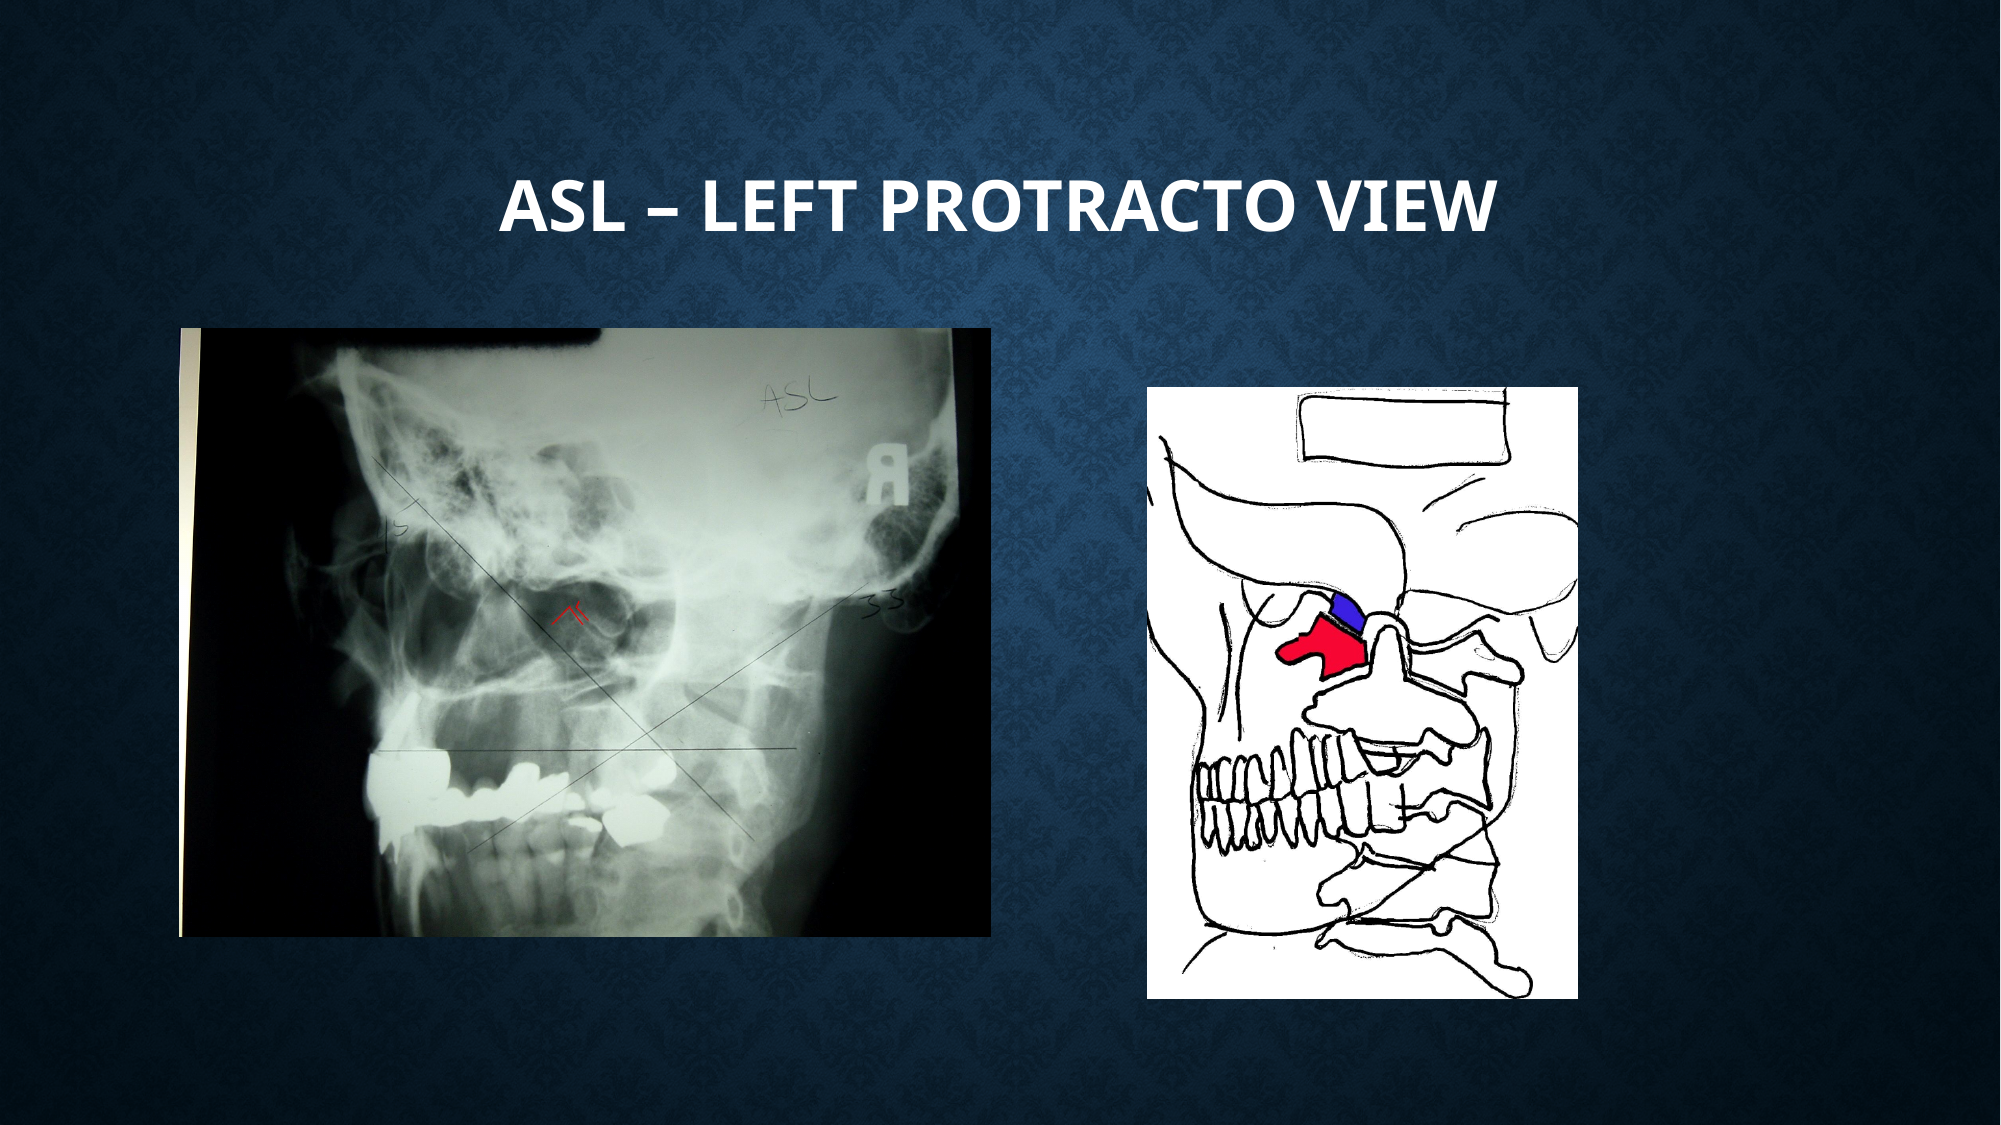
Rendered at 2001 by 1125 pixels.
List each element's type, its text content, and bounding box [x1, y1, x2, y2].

title ASL – Left Protracto View [149, 99, 1849, 318]
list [1146, 386, 1579, 999]
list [179, 328, 991, 938]
